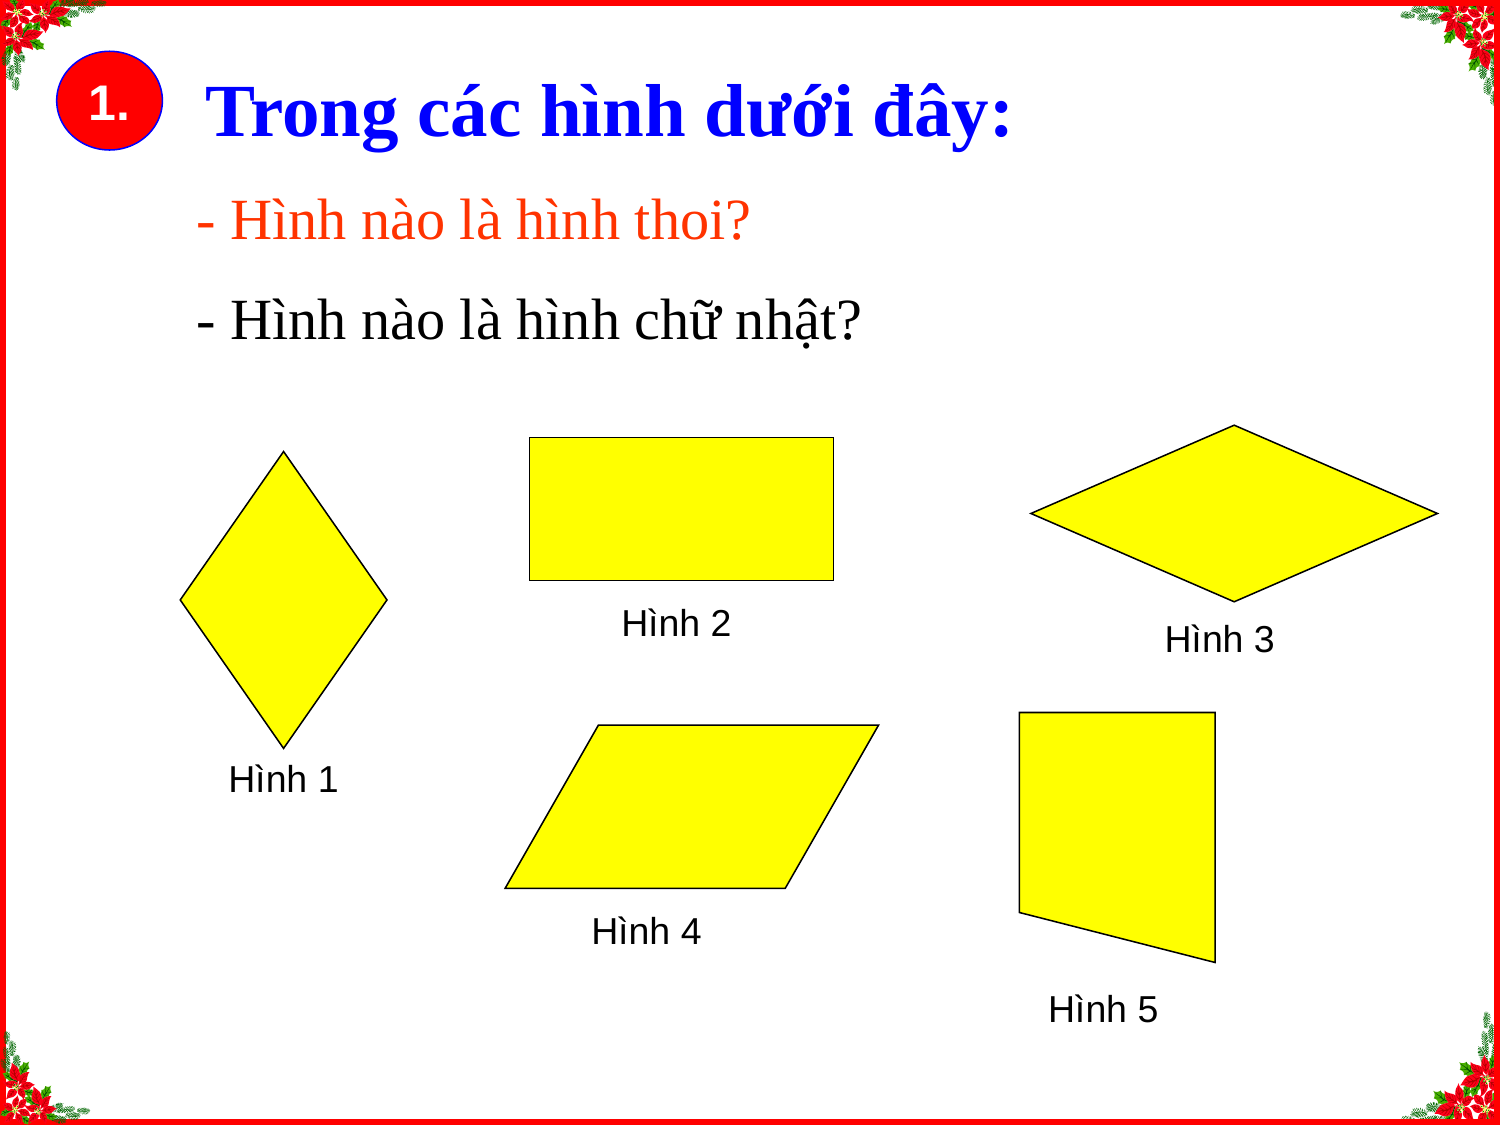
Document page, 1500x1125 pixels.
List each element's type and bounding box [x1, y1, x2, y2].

picture [0, 0, 108, 91]
picture [1399, 1010, 1500, 1125]
picture [1397, 1, 1500, 104]
picture [0, 1032, 93, 1124]
text_box [0, 0, 1500, 1125]
